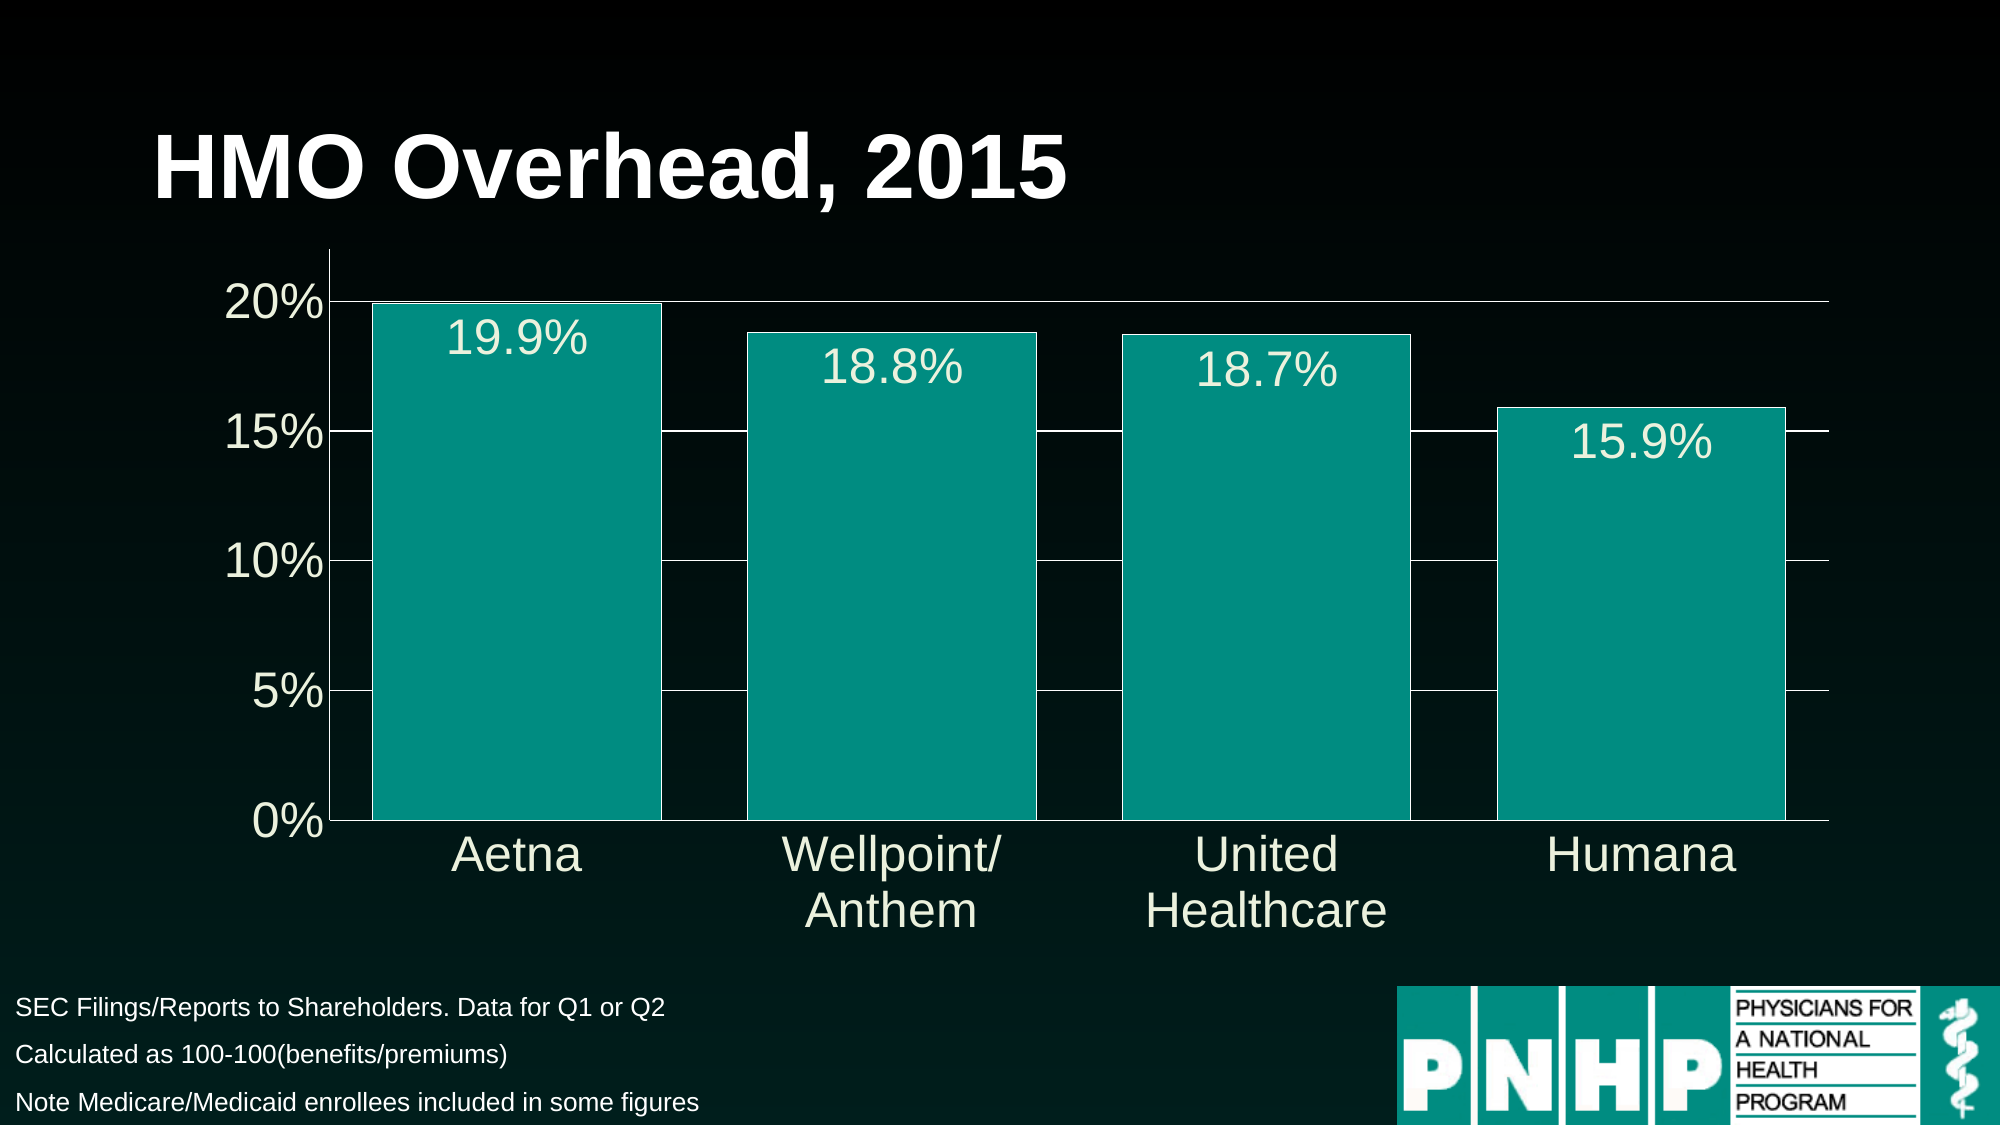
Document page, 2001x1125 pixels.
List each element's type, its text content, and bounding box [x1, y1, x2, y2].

title HMO Overhead, 2015 [137, 59, 1863, 214]
picture [1397, 986, 2000, 1125]
list SEC Filings/Reports to Shareholders. Data for Q1 or Q2 Calculated as 100-100(benefits/premiums) Note Medicare/Medicaid enrollees included in some figures [0, 986, 1342, 1125]
chart [124, 214, 1863, 1026]
